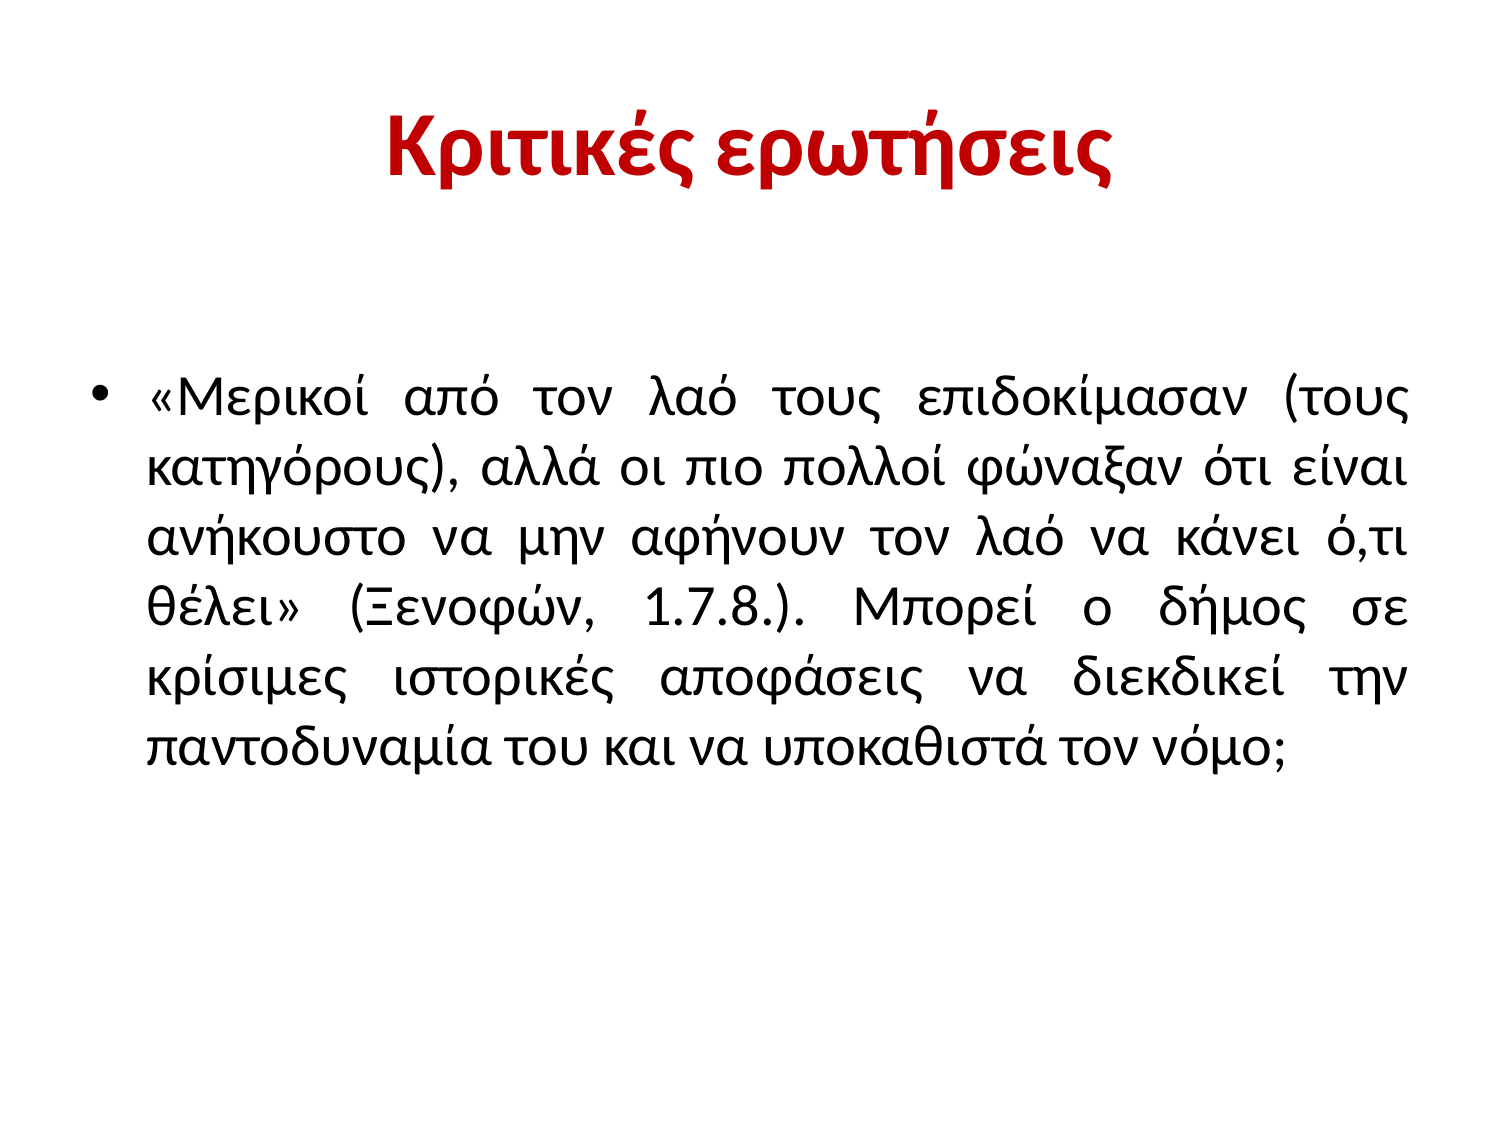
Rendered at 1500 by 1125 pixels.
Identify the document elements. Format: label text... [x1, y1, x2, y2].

title Κριτικές ερωτήσεις [75, 45, 1425, 233]
list «Μερικοί από τον λαό τους επιδοκίμασαν (τους κατηγόρους), αλλά οι πιο πολλοί φώναξαν ότι είναι ανήκουστο να μην αφήνουν τον λαό να κάνει ό,τι θέλει» (Ξενοφών, 1.7.8.). Μπορεί ο δήμος σε κρίσιμες ιστορικές αποφάσεις να διεκδικεί την παντοδυναμία του και να υποκαθιστά τον νόμο; [75, 350, 1425, 1005]
